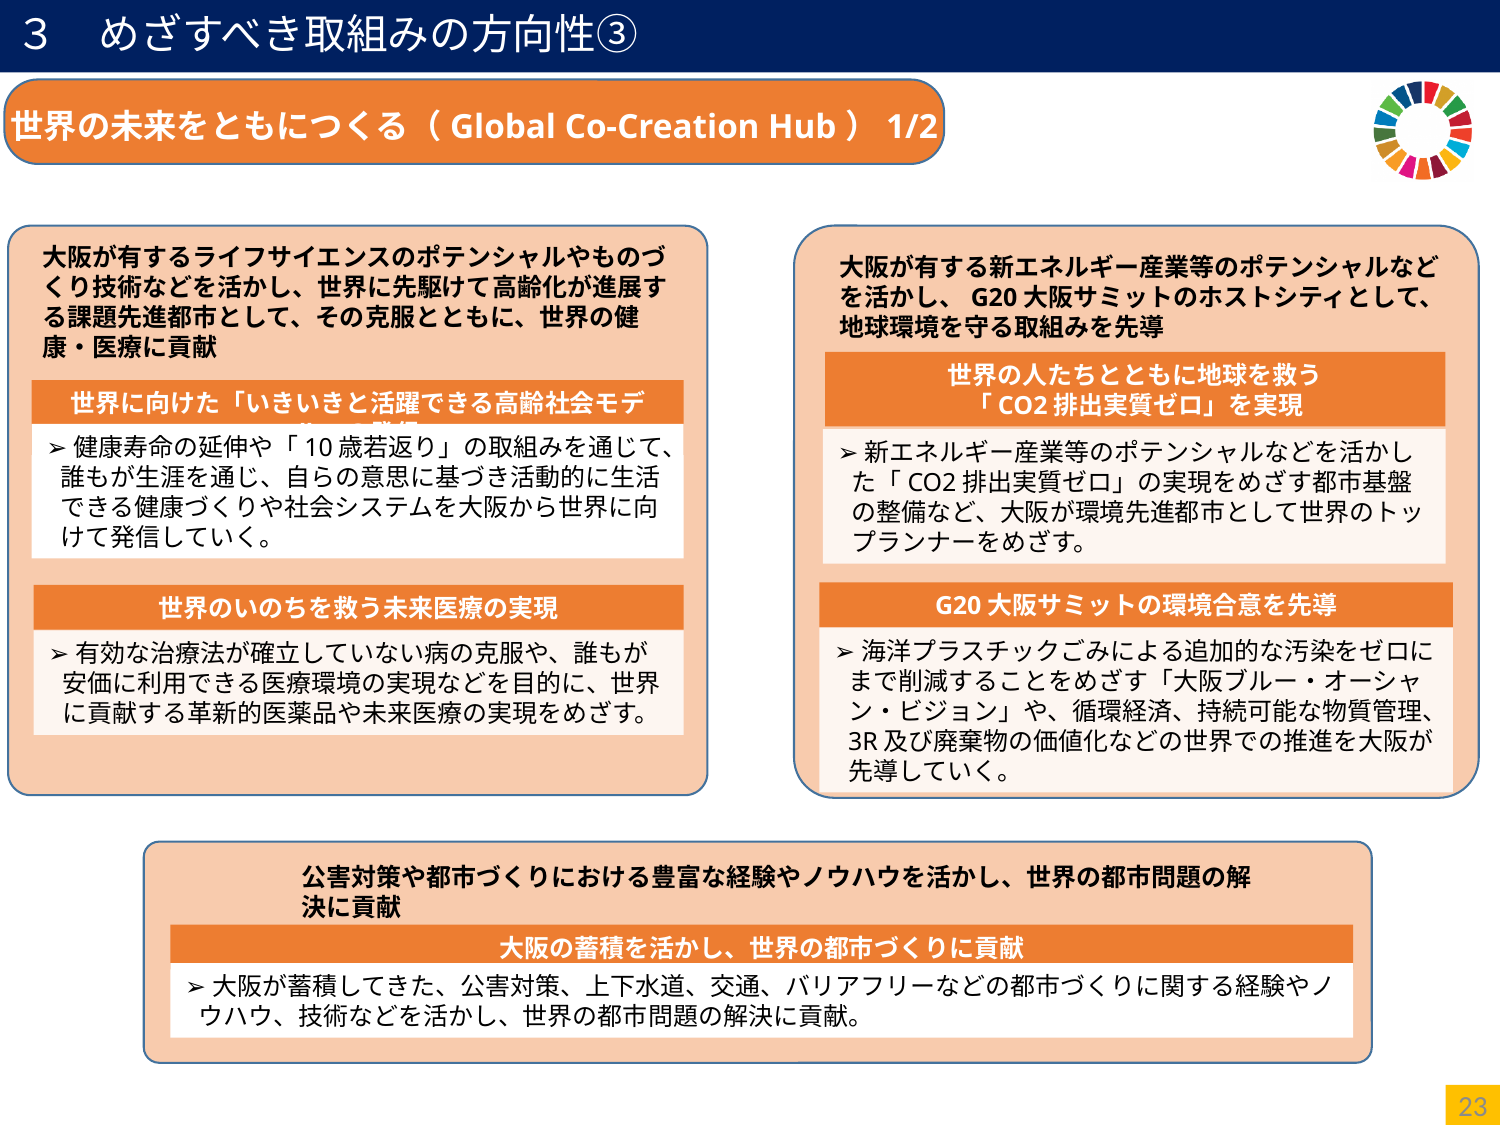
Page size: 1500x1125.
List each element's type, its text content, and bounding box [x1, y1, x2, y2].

text_box ➢新エネルギー産業等のポテンシャルなどを活かした「CO2排出実質ゼロ」の実現をめざす都市基盤の整備など、大阪が環境先進都市として世界のトップランナーをめざす。 [822, 429, 1446, 564]
text_box 大阪が有する新エネルギー産業等のポテンシャルなどを活かし、G20大阪サミットのホストシティとして、地球環境を守る取組みを先導 [825, 244, 1459, 349]
text_box 公害対策や都市づくりにおける豊富な経験やノウハウを活かし、世界の都市問題の解決に貢献 [286, 853, 1273, 929]
text_box ➢大阪が蓄積してきた、公害対策、上下水道、交通、バリアフリーなどの都市づくりに関する経験やノウハウ、技術などを活かし、世界の都市問題の解決に貢献。 [170, 963, 1354, 1038]
text_box 世界に向けた「いきいきと活躍できる高齢社会モデル」の発信 [31, 380, 684, 423]
text_box ３ めざすべき取組みの方向性③ [0, 0, 1500, 73]
text_box 世界のいのちを救う未来医療の実現 [33, 584, 684, 630]
text_box [142, 840, 1373, 1064]
text_box ➢健康寿命の延伸や「10歳若返り」の取組みを通じて、誰もが生涯を通じ、自らの意思に基づき活動的に生活できる健康づくりや社会システムを大阪から世界に向けて発信していく。 [31, 423, 684, 559]
text_box 大阪の蓄積を活かし、世界の都市づくりに貢献 [170, 924, 1354, 963]
text_box [792, 224, 1480, 799]
text_box [7, 224, 709, 797]
text_box 大阪が有するライフサイエンスのポテンシャルやものづくり技術などを活かし、世界に先駆けて高齢化が進展する課題先進都市として、その克服とともに、世界の健康・医療に貢献 [27, 234, 688, 369]
picture [1371, 79, 1474, 182]
text_box ➢海洋プラスチックごみによる追加的な汚染をゼロにまで削減することをめざす「大阪ブルー・オーシャン・ビジョン」や、循環経済、持続可能な物質管理、3R及び廃棄物の価値化などの世界での推進を大阪が先導していく。 [819, 627, 1453, 793]
text_box [11, 153, 937, 165]
text_box ➢有効な治療法が確立していない病の克服や、誰もが安価に利用できる医療環境の実現などを目的に、世界に貢献する革新的医薬品や未来医療の実現をめざす。 [33, 630, 684, 735]
text_box 世界の人たちとともに地球を救う 「CO2排出実質ゼロ」を実現 [825, 351, 1446, 427]
text_box 世界の未来をともにつくる（Global Co-Creation Hub）1/2 [0, 97, 980, 153]
text_box [7, 78, 942, 97]
slide_number 23 [1445, 1084, 1500, 1125]
text_box G20大阪サミットの環境合意を先導 [819, 582, 1453, 627]
